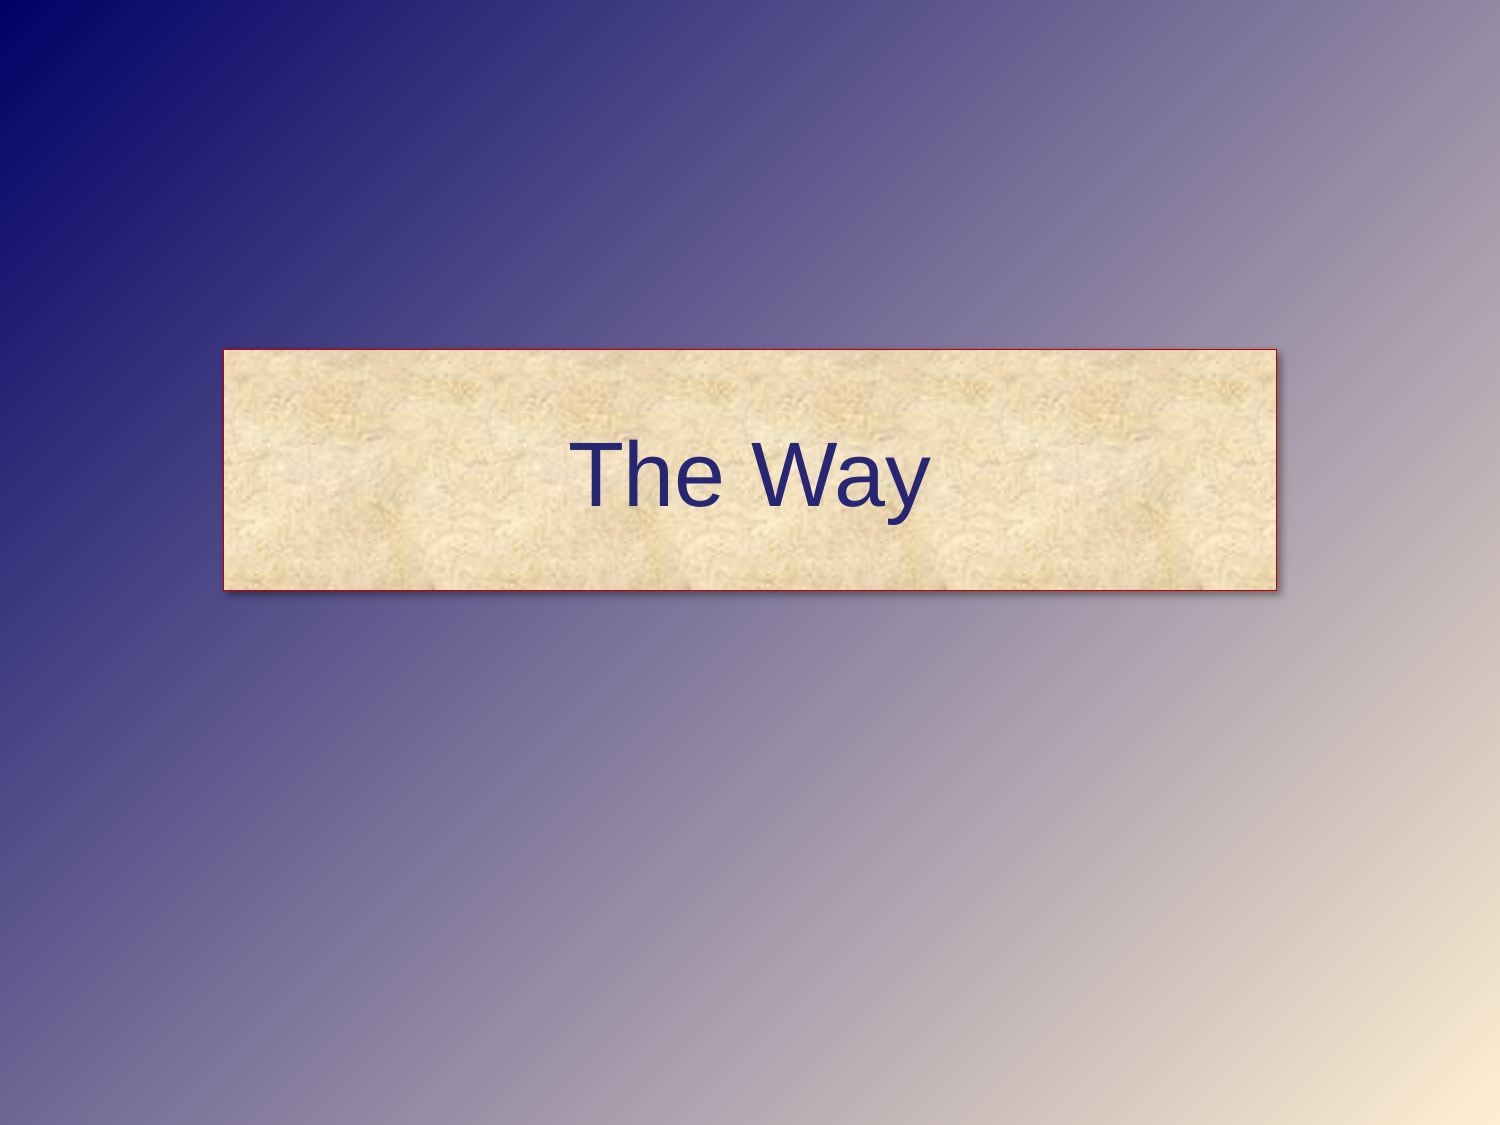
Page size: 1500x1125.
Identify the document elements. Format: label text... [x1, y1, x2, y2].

title The Way [223, 349, 1277, 591]
